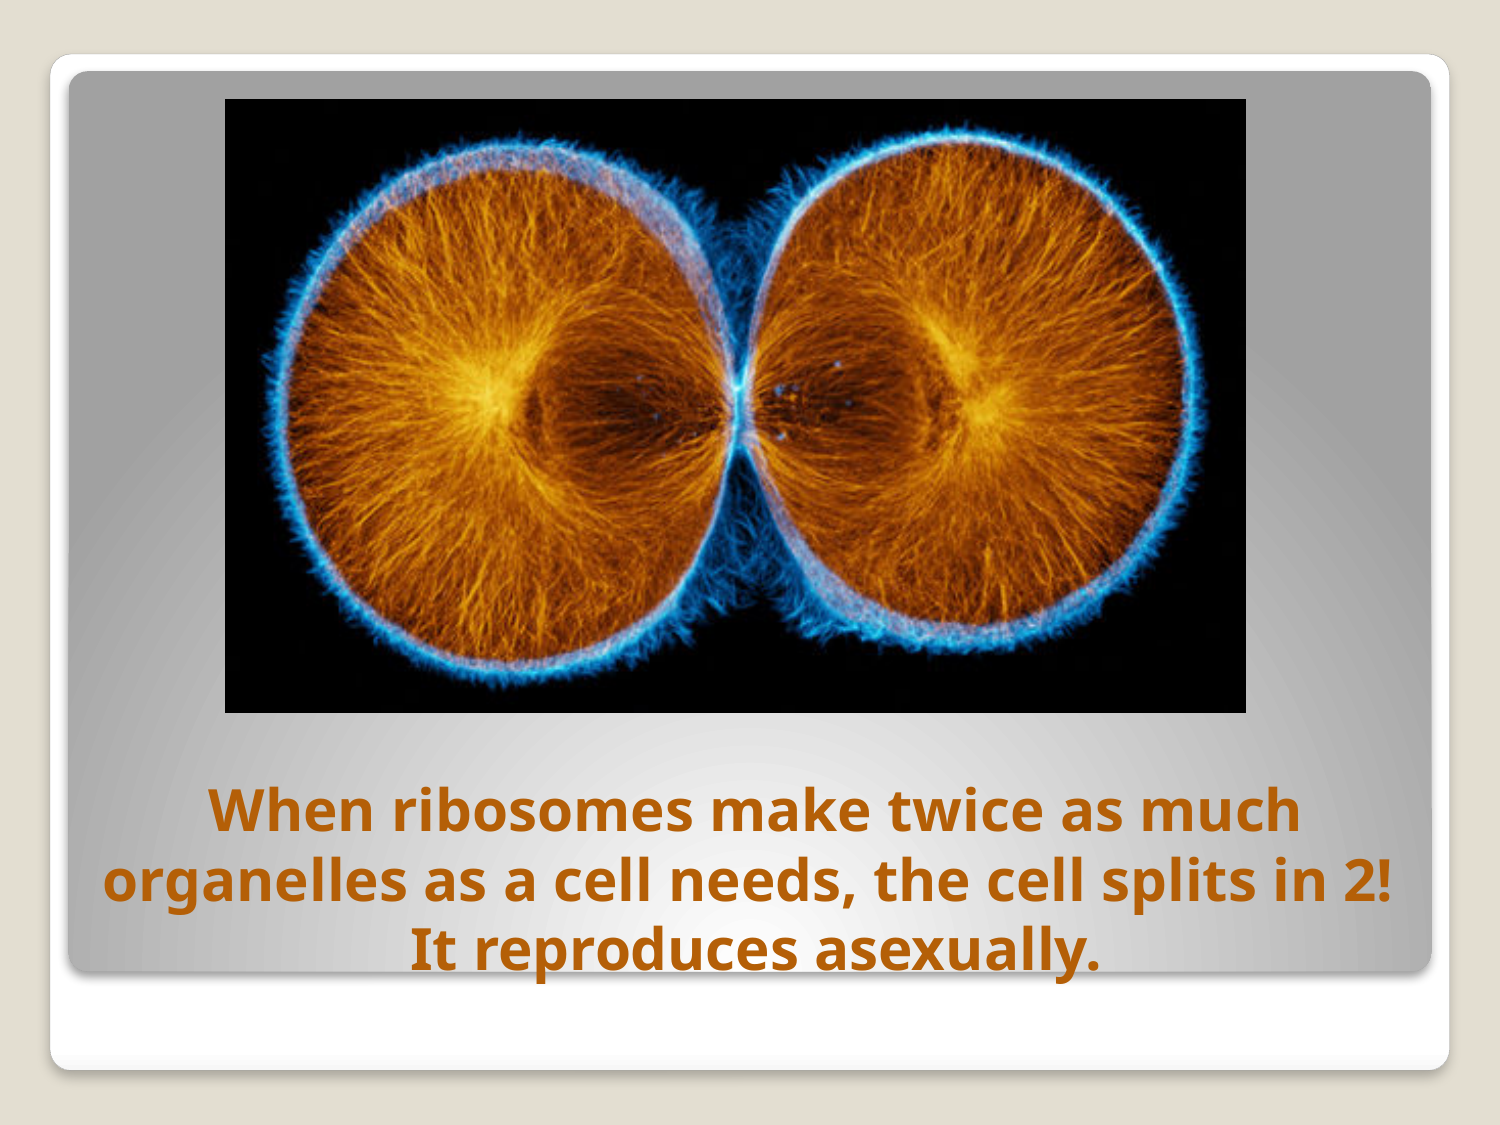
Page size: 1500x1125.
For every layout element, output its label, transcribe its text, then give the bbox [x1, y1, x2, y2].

title When ribosomes make twice as much organelles as a cell needs, the cell splits in 2! It reproduces asexually. [62, 817, 1450, 990]
picture [224, 99, 1246, 713]
